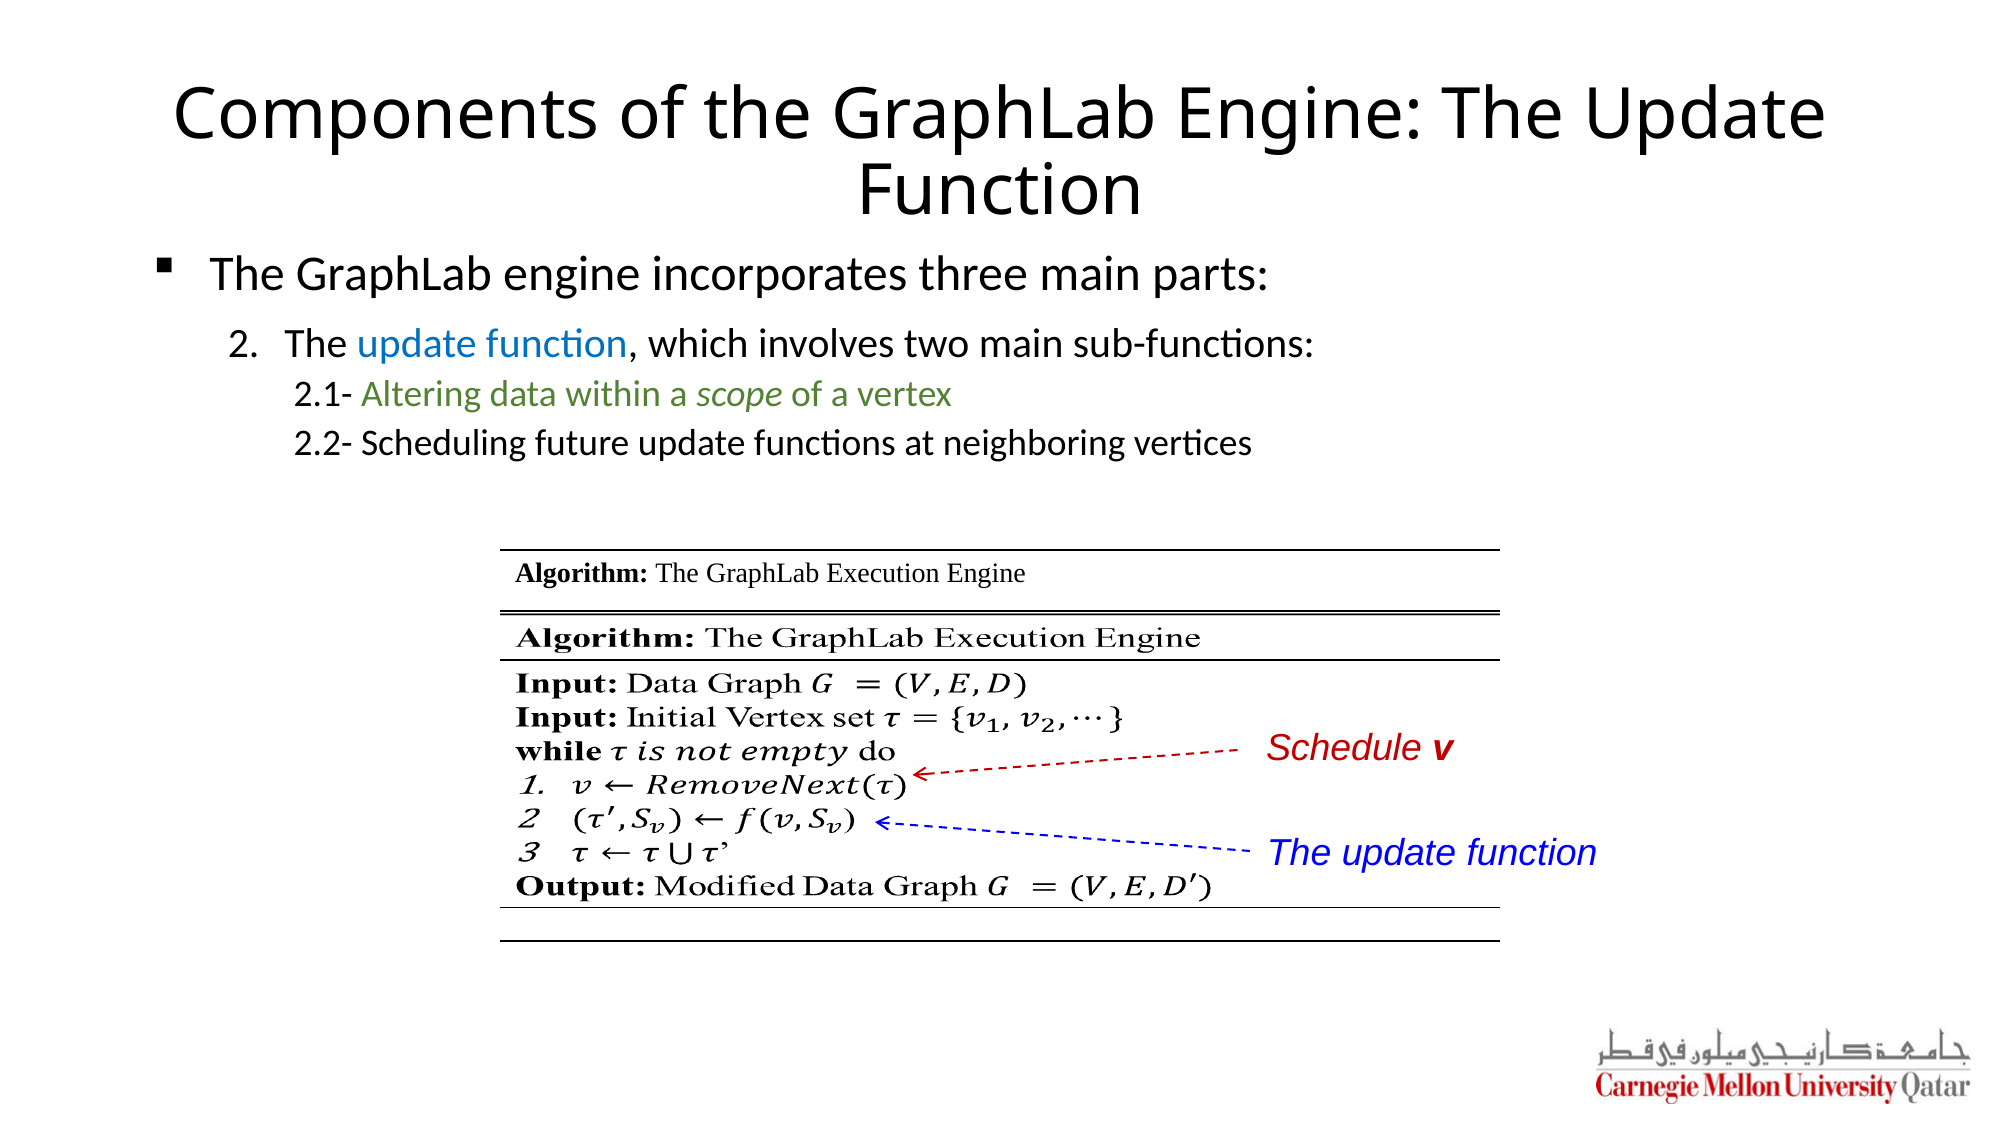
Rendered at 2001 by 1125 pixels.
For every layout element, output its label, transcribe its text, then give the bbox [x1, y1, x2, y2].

text_box Schedule v [1251, 715, 1469, 776]
picture [1596, 1027, 1971, 1104]
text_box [912, 749, 1238, 775]
table_cell [500, 612, 1500, 940]
text_box The update function [1252, 820, 1613, 881]
title Components of the GraphLab Engine: The Update Function [138, 45, 1863, 263]
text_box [874, 822, 1250, 851]
table_header Algorithm: The GraphLab Execution Engine [500, 551, 1500, 610]
list The GraphLab engine incorporates three main parts: The update function, which involves two main sub-functions: 2.1- Altering data within a scope of a vertex 2.2- Scheduling future update functions at neighboring vertices [138, 239, 1833, 990]
